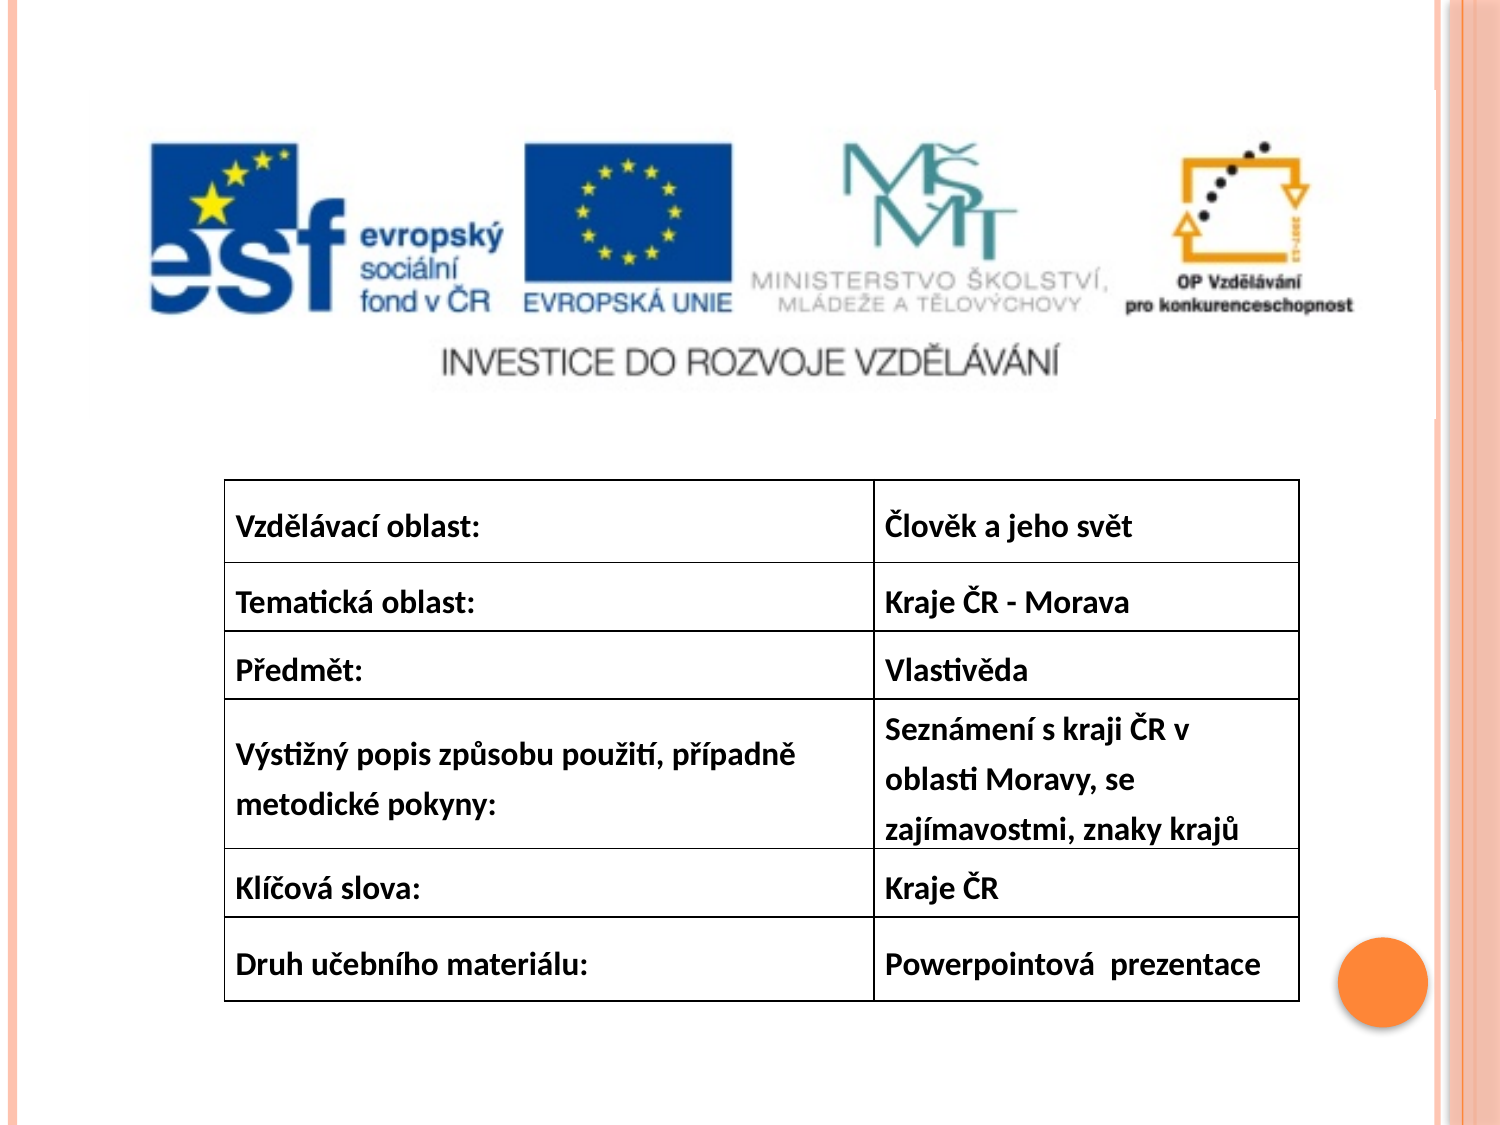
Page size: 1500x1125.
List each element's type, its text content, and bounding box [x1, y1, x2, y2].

table_cell Klíčová slova: [225, 849, 873, 916]
table_header Vzdělávací oblast: [225, 481, 873, 562]
table_cell Seznámení s kraji ČR v oblasti Moravy, se zajímavostmi, znaky krajů [875, 700, 1298, 848]
table_cell Vlastivěda [875, 632, 1298, 698]
picture [87, 89, 1436, 420]
table_cell Powerpointová prezentace [875, 918, 1298, 1000]
table_cell Kraje ČR - Morava [875, 563, 1298, 630]
table_cell Kraje ČR [875, 849, 1298, 916]
table_header Člověk a jeho svět [875, 481, 1298, 562]
table_cell Tematická oblast: [225, 563, 873, 630]
table_cell Předmět: [225, 632, 873, 698]
table_cell Výstižný popis způsobu použití, případně metodické pokyny: [225, 700, 873, 848]
table_cell Druh učebního materiálu: [225, 918, 873, 1000]
